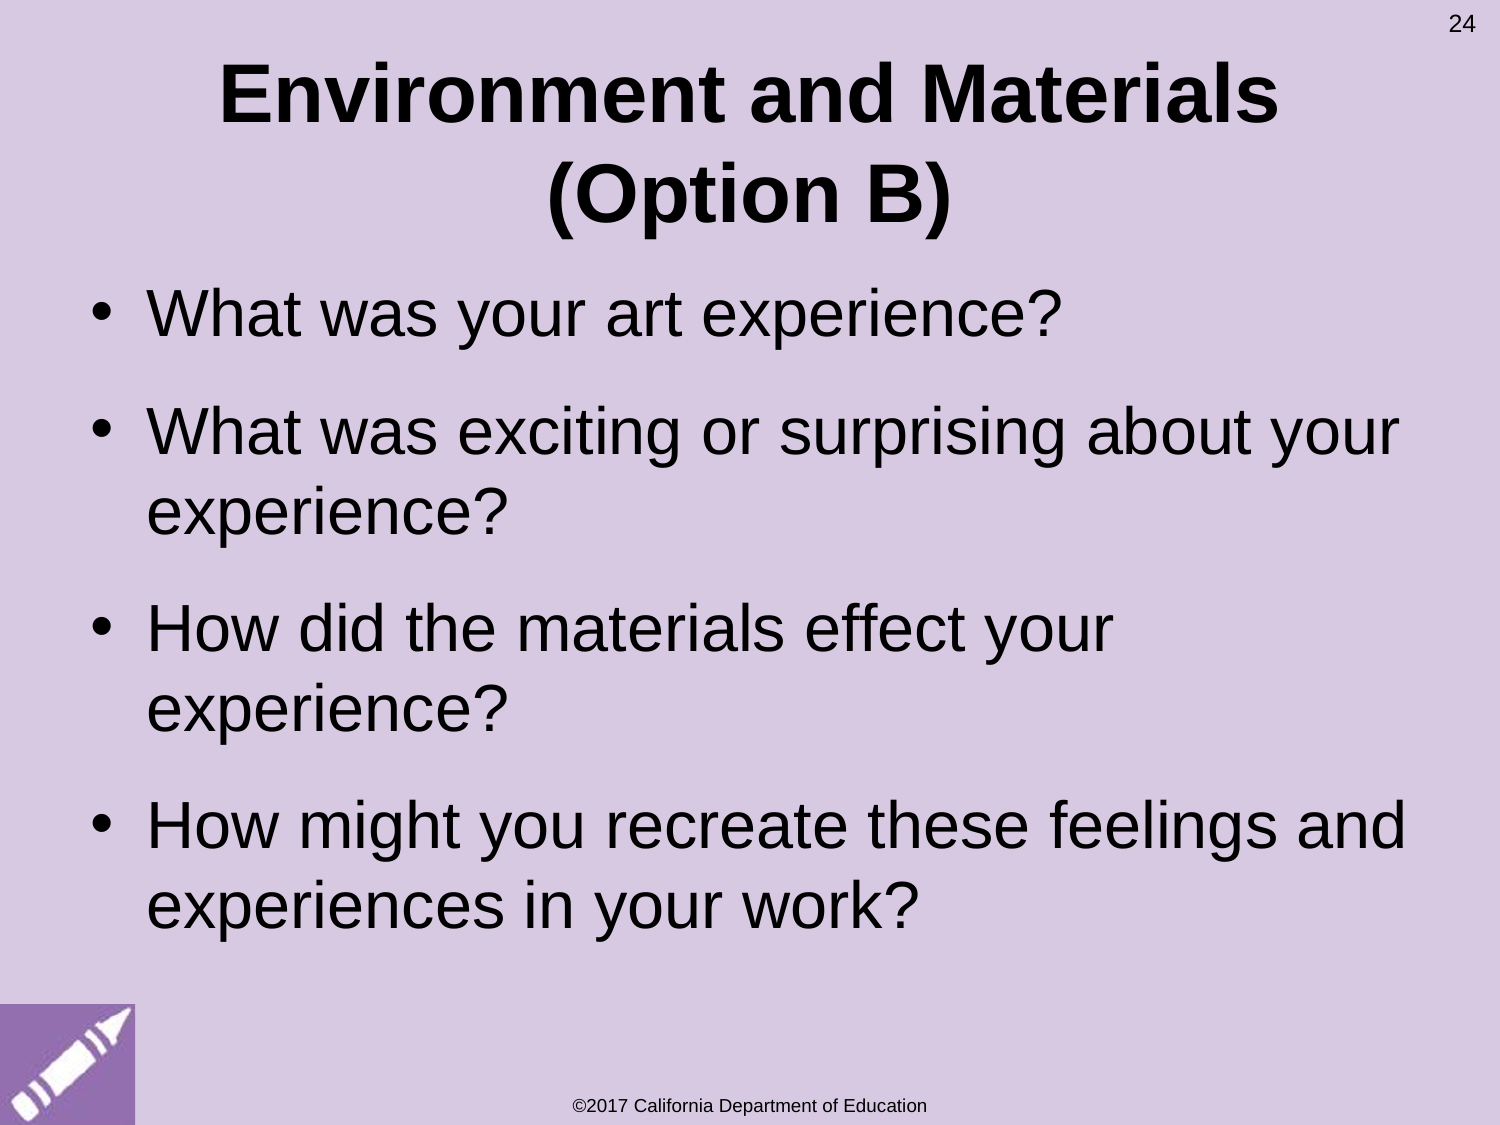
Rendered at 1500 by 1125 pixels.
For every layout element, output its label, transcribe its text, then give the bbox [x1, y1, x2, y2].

picture [0, 1004, 136, 1125]
slide_number 24 [1425, 0, 1500, 60]
list What was your art experience? What was exciting or surprising about your experience? How did the materials effect your experience? How might you recreate these feelings and experiences in your work? [75, 262, 1425, 1005]
title Environment and Materials (Option B) [75, 45, 1425, 233]
